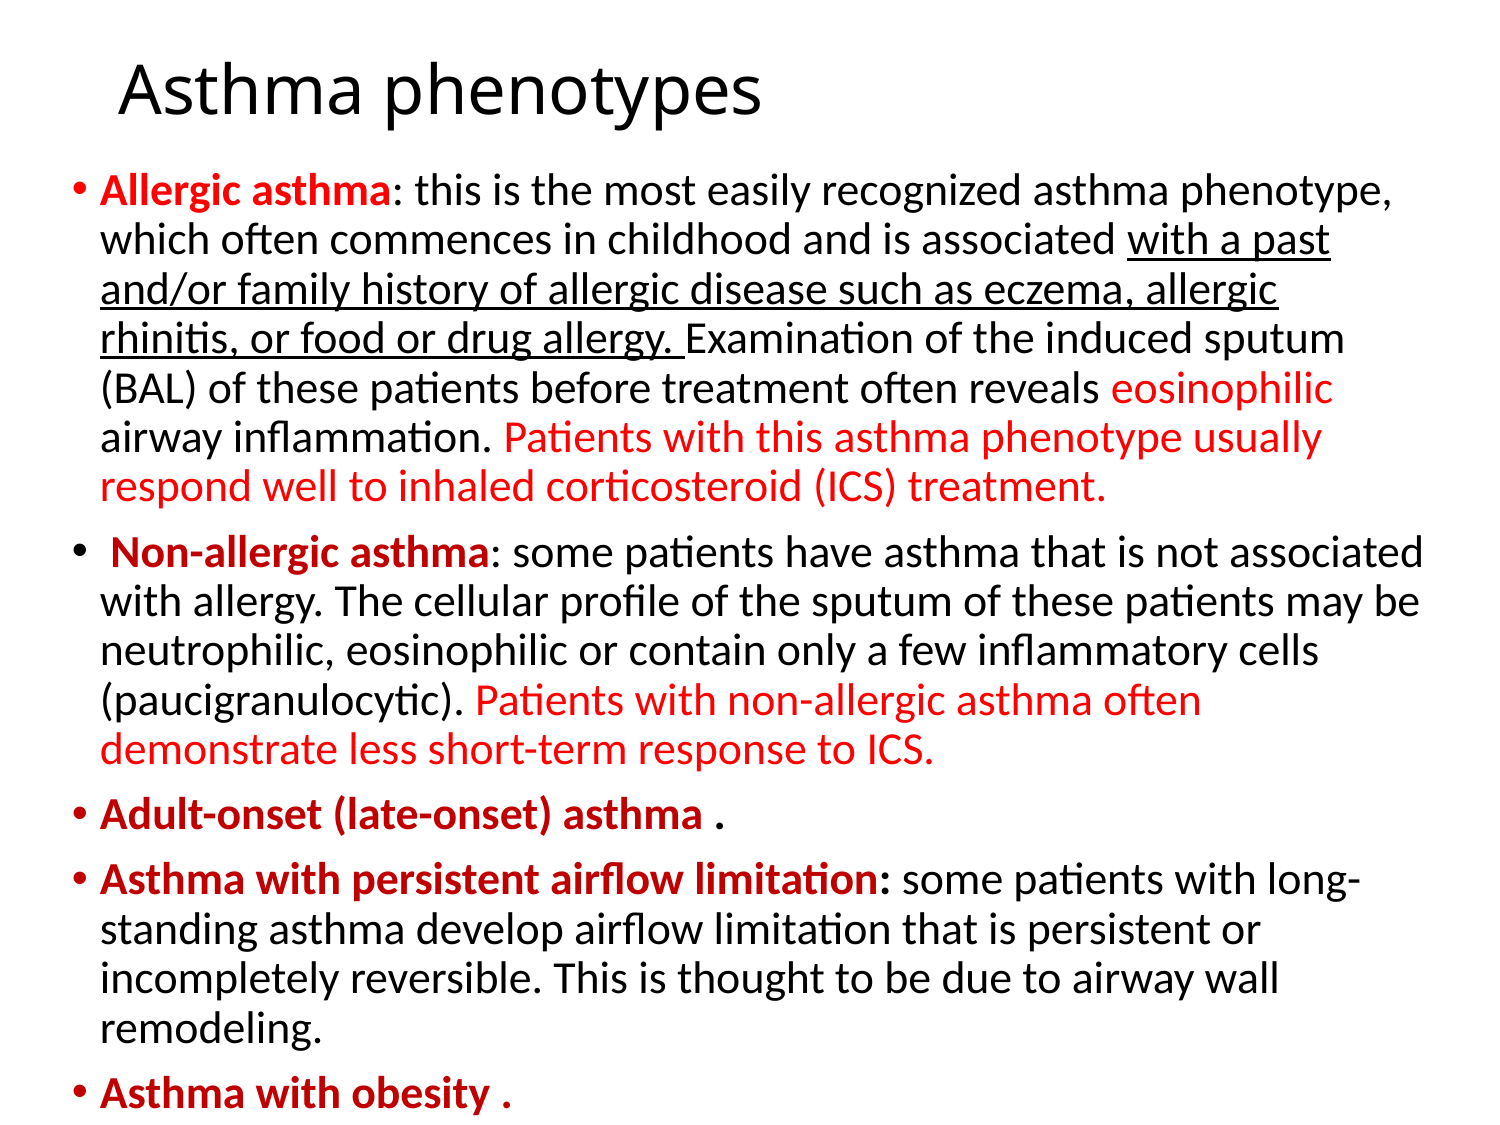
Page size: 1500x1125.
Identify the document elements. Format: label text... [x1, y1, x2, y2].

list Allergic asthma: this is the most easily recognized asthma phenotype, which often commences in childhood and is associated with a past and/or family history of allergic disease such as eczema, allergic rhinitis, or food or drug allergy. Examination of the induced sputum (BAL) of these patients before treatment often reveals eosinophilic airway inflammation. Patients with this asthma phenotype usually respond well to inhaled corticosteroid (ICS) treatment. Non-allergic asthma: some patients have asthma that is not associated with allergy. The cellular profile of the sputum of these patients may be neutrophilic, eosinophilic or contain only a few inflammatory cells (paucigranulocytic). Patients with non-allergic asthma often demonstrate less short-term response to ICS. Adult-onset (late-onset) asthma . Asthma with persistent airflow limitation: some patients with long-standing asthma develop airflow limitation that is persistent or incompletely reversible. This is thought to be due to airway wall remodeling. Asthma with obesity . [56, 158, 1443, 1028]
title Asthma phenotypes [103, 26, 1397, 158]
